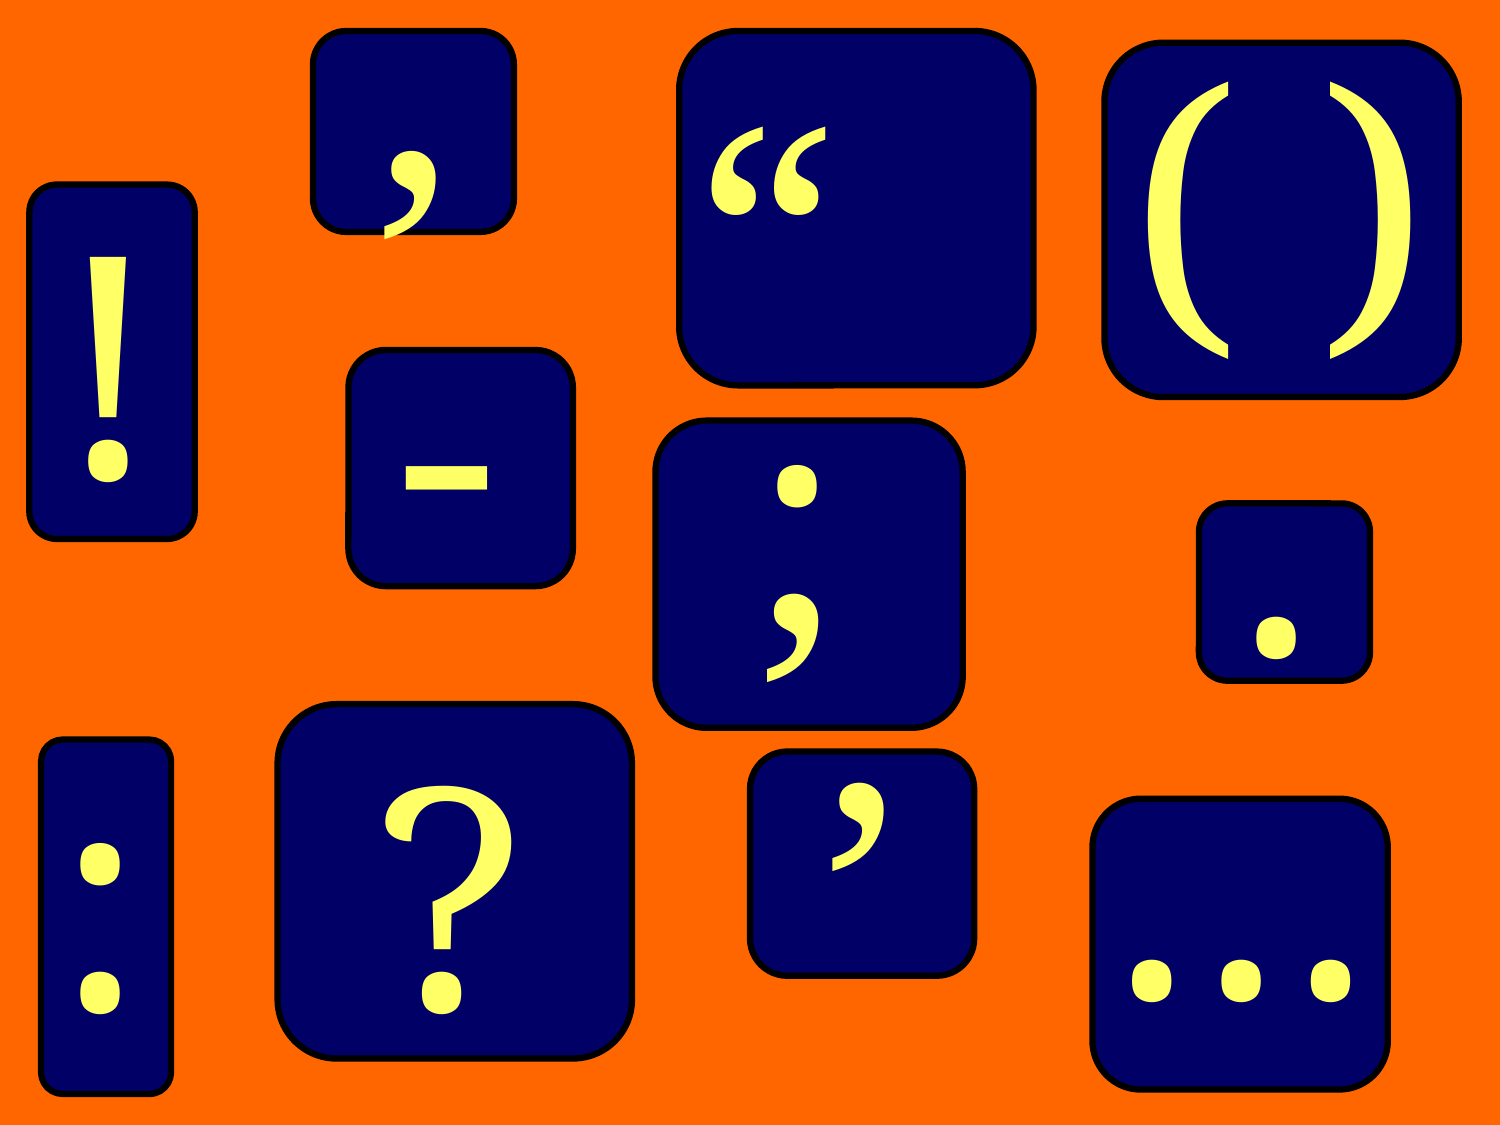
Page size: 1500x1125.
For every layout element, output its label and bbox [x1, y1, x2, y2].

text_box [1104, 0, 1500, 398]
text_box [40, 692, 266, 1095]
text_box [348, 243, 609, 634]
text_box [678, 30, 1070, 422]
text_box [1092, 680, 1389, 1090]
text_box [1198, 407, 1447, 729]
text_box [277, 692, 633, 1083]
text_box [655, 314, 963, 729]
text_box [312, 30, 585, 446]
text_box [29, 160, 266, 552]
text_box [749, 503, 1034, 976]
